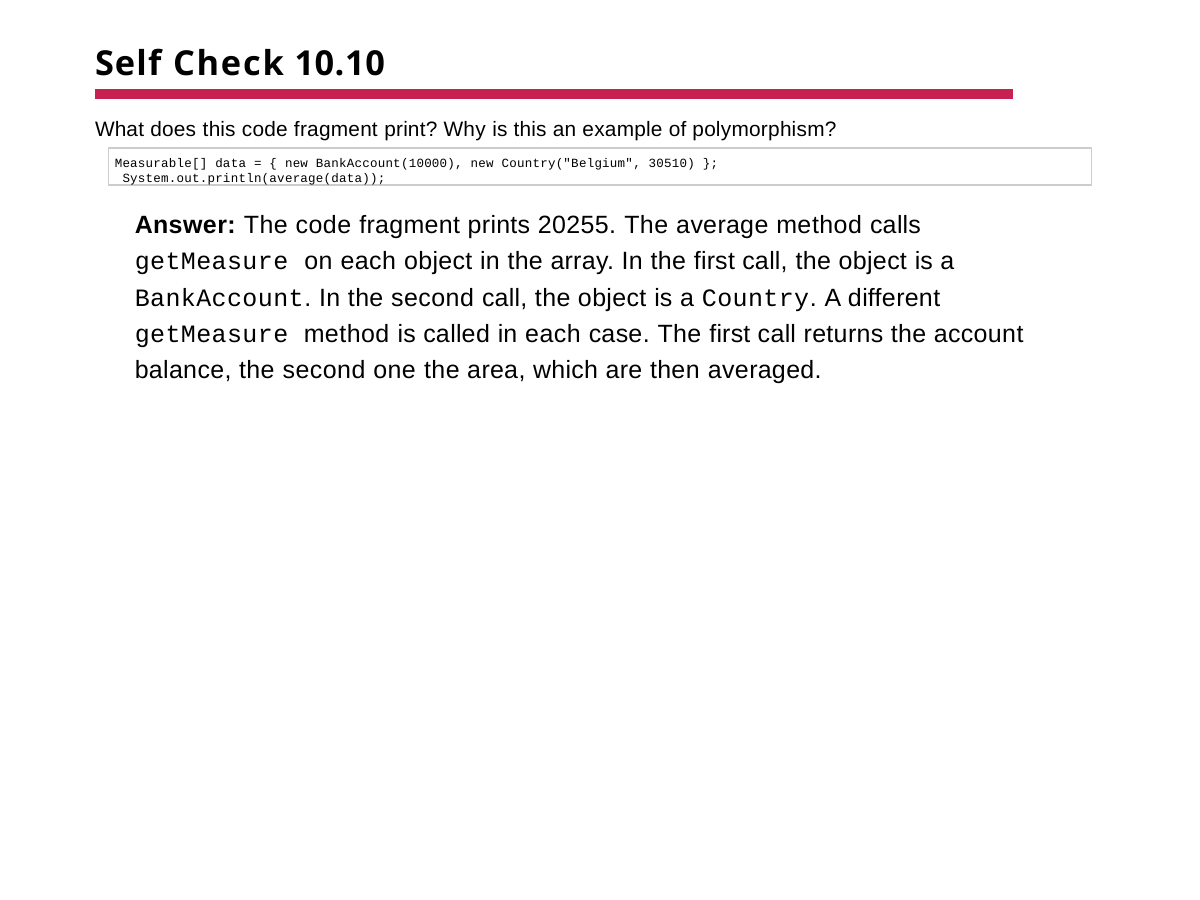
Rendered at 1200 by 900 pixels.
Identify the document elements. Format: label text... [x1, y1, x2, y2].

list Answer: The code fragment prints 20255. The average method calls getMeasure on each object in the array. In the first call, the object is a BankAccount. In the second call, the object is a Country. A different getMeasure method is called in each case. The first call returns the account balance, the second one the area, which are then averaged. [134, 202, 1066, 710]
text_box Measurable[] data = { new BankAccount(10000), new Country("Belgium", 30510) }; System.out.println(average(data)); [108, 147, 1092, 186]
text_box What does this code fragment print? Why is this an example of polymorphism? [92, 115, 845, 141]
title Self Check 10.10 [93, 41, 1107, 192]
